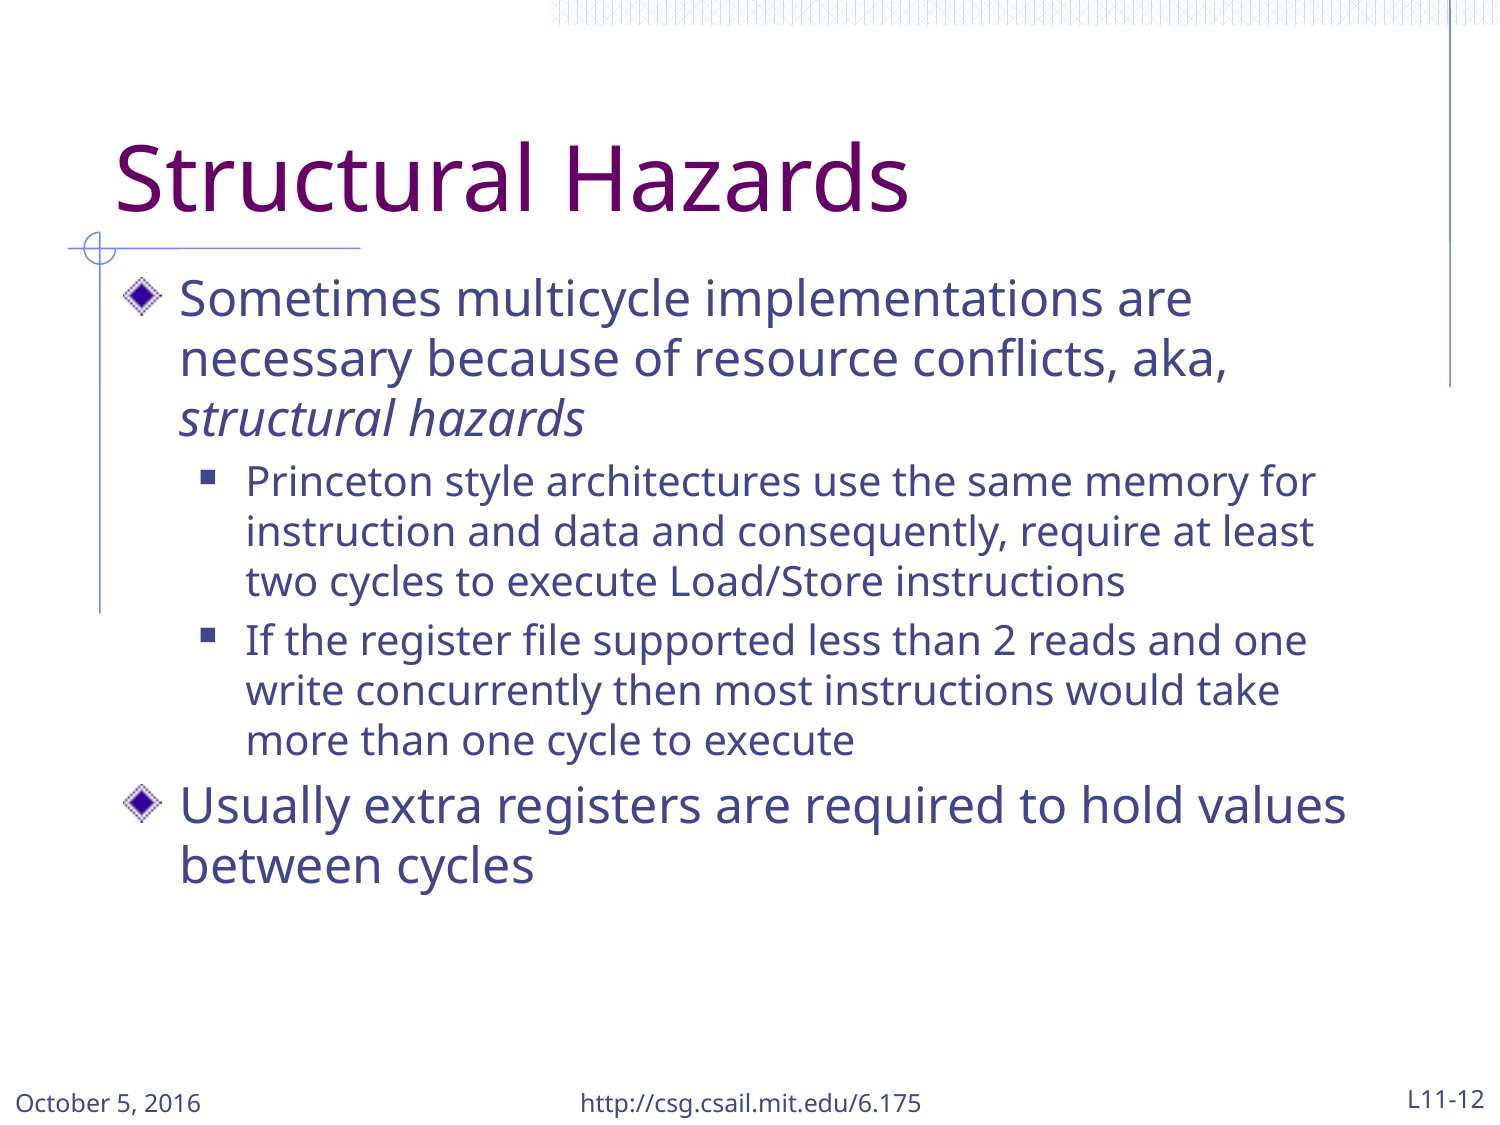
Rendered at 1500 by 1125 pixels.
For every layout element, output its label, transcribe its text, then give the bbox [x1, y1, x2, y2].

picture [123, 277, 162, 316]
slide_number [0, 1049, 313, 1125]
slide_number L11-12 [1187, 1049, 1500, 1125]
title Structural Hazards [99, 49, 1376, 238]
footer http://csg.csail.mit.edu/6.175 [503, 1049, 1000, 1125]
picture [123, 784, 162, 823]
list Sometimes multicycle implementations are necessary because of resource conflicts, aka, structural hazards Princeton style architectures use the same memory for instruction and data and consequently, require at least two cycles to execute Load/Store instructions If the register file supported less than 2 reads and one write concurrently then most instructions would take more than one cycle to execute Usually extra registers are required to hold values between cycles [108, 258, 1384, 935]
